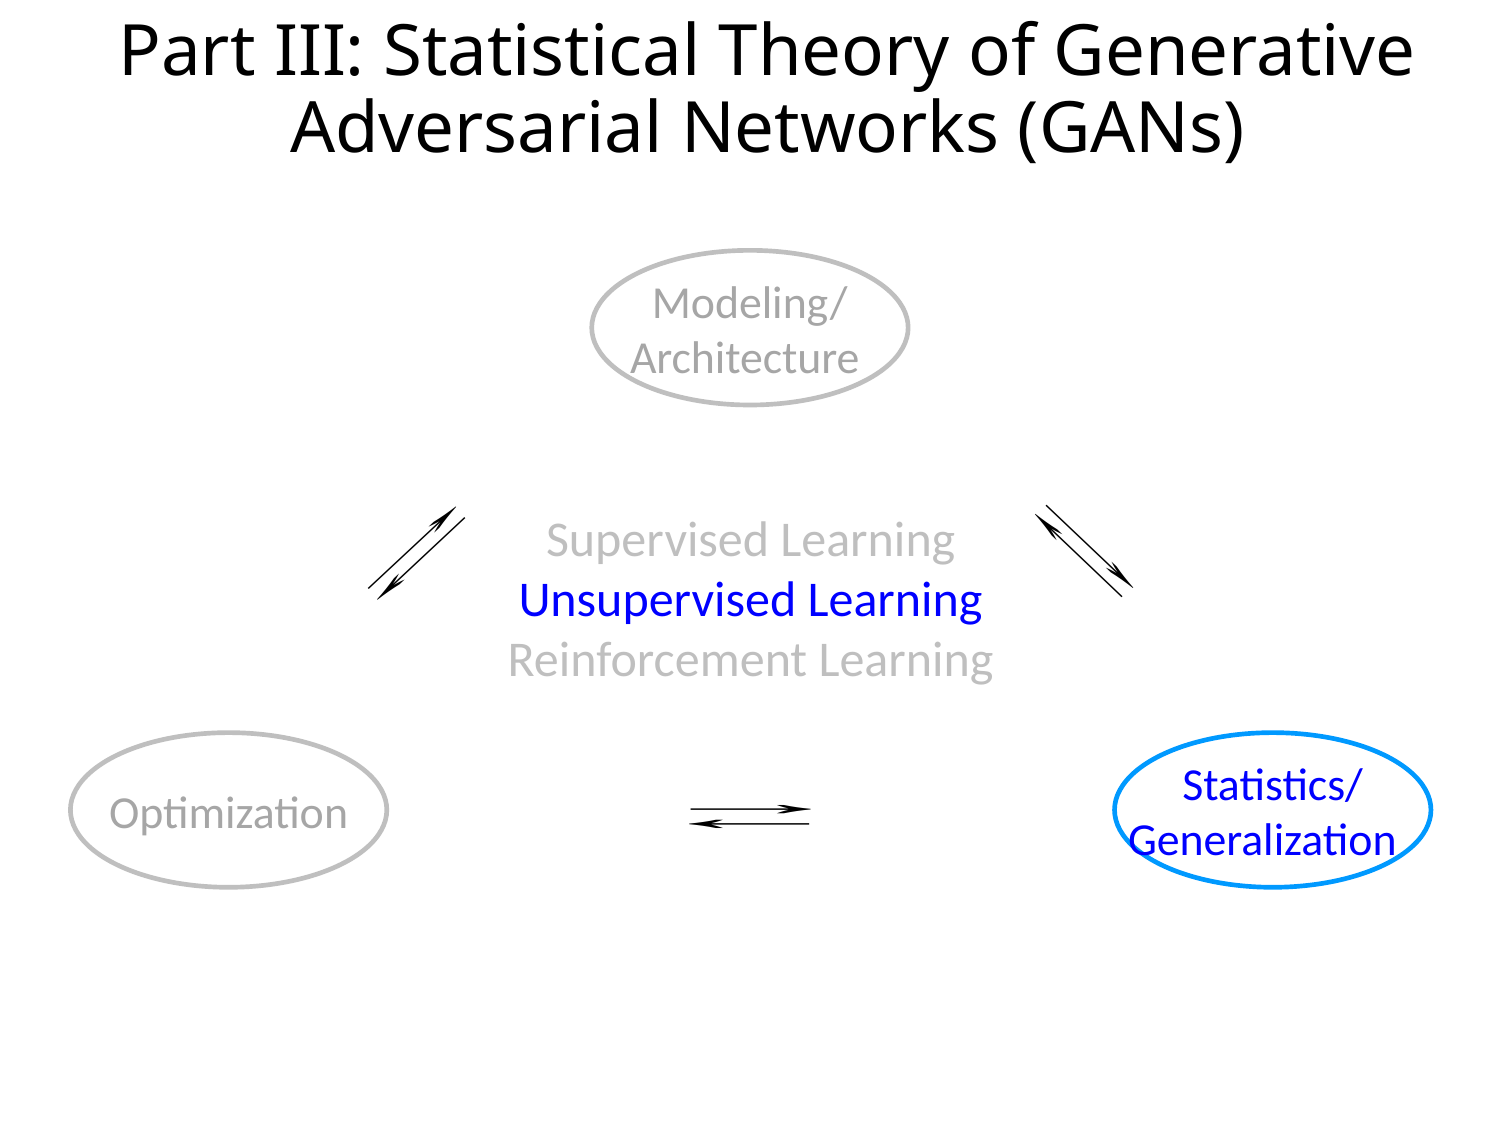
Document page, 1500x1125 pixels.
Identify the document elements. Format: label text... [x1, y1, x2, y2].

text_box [651, 749, 850, 885]
title Part III: Statistical Theory of Generative Adversarial Networks (GANs) [65, 10, 1471, 172]
text_box Modeling/ Architecture [590, 249, 910, 407]
text_box Optimization [69, 731, 388, 889]
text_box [318, 486, 518, 622]
text_box Statistics/ Generalization [1113, 731, 1432, 889]
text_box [983, 484, 1184, 621]
text_box Supervised Learning Unsupervised Learning Reinforcement Learning [450, 498, 1052, 694]
